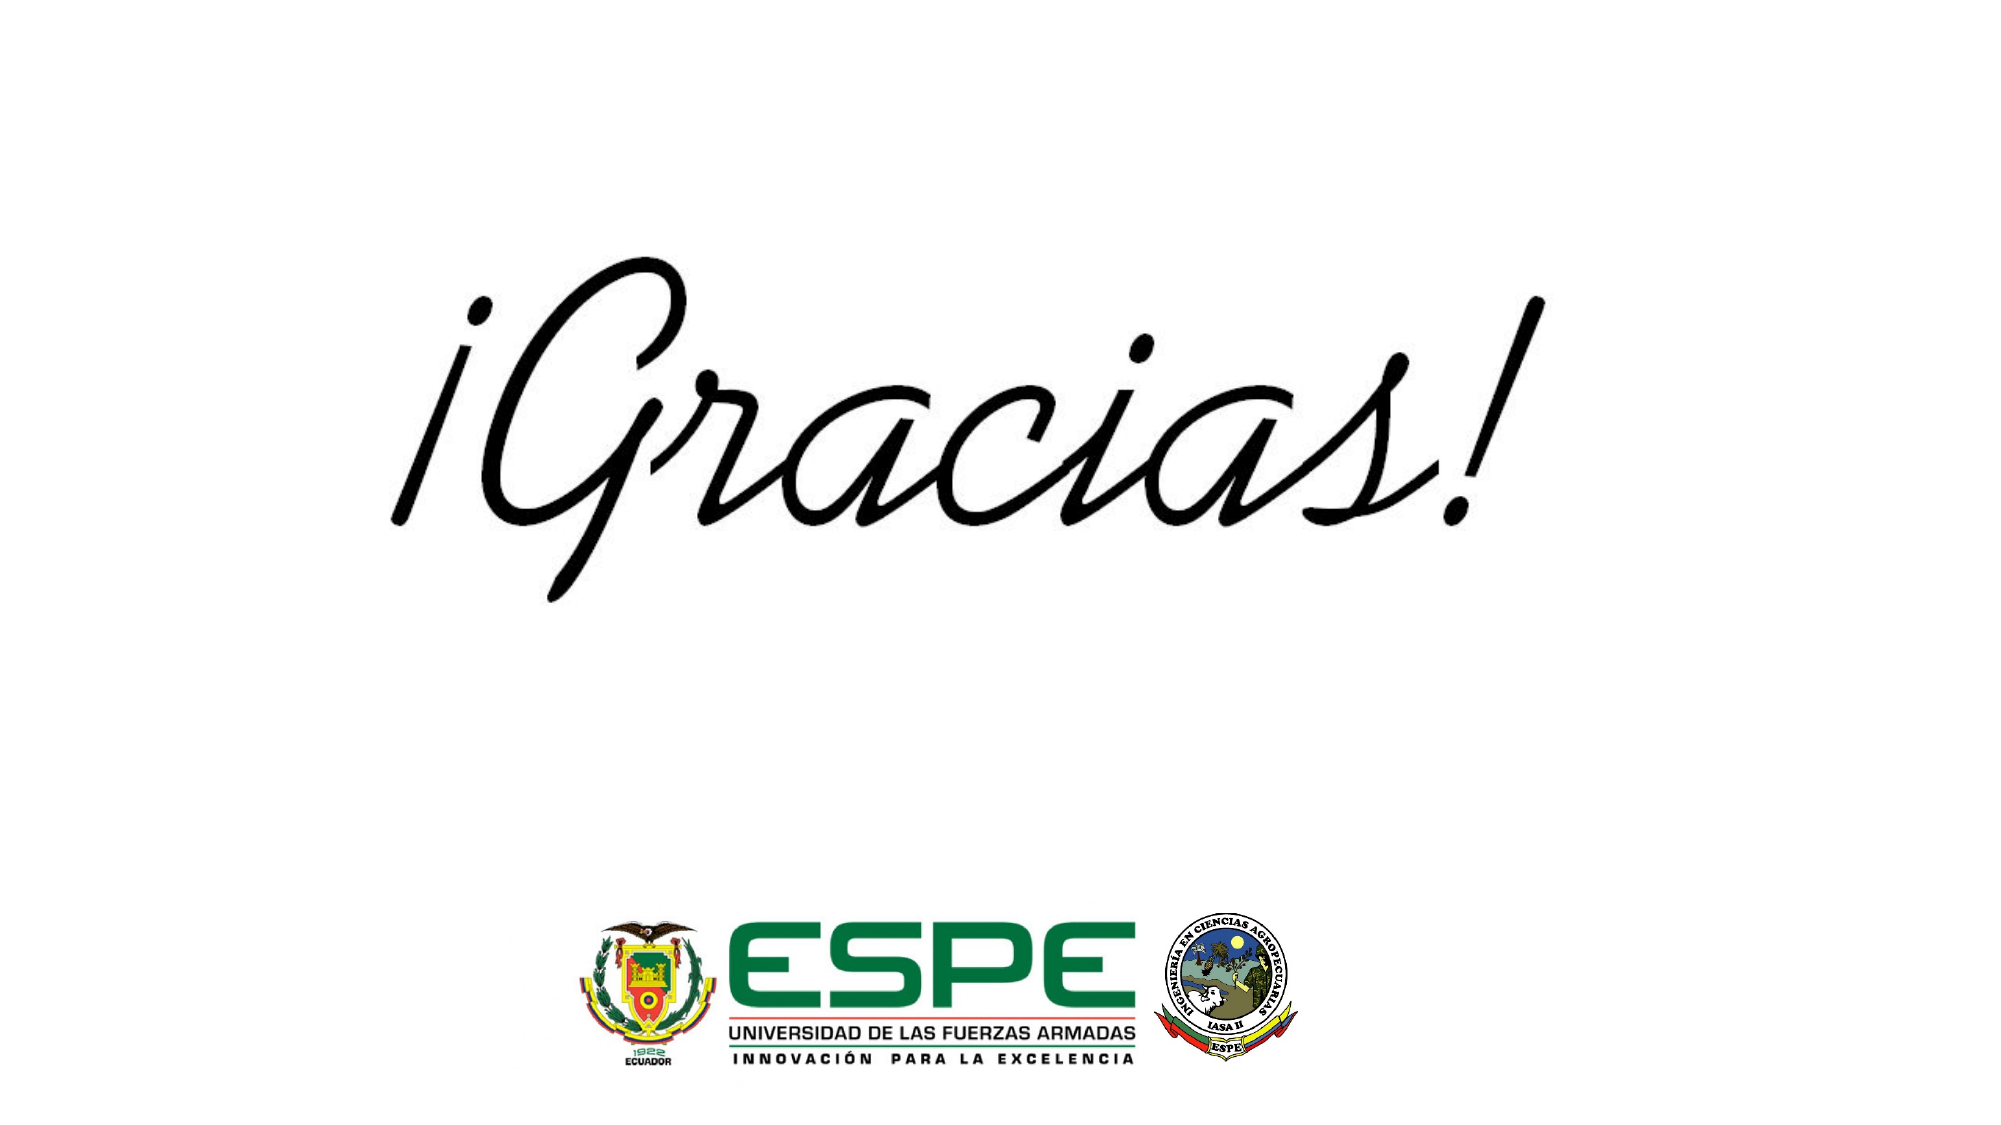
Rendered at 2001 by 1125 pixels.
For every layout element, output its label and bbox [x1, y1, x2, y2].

picture [327, 168, 1619, 653]
picture [506, 887, 1298, 1089]
